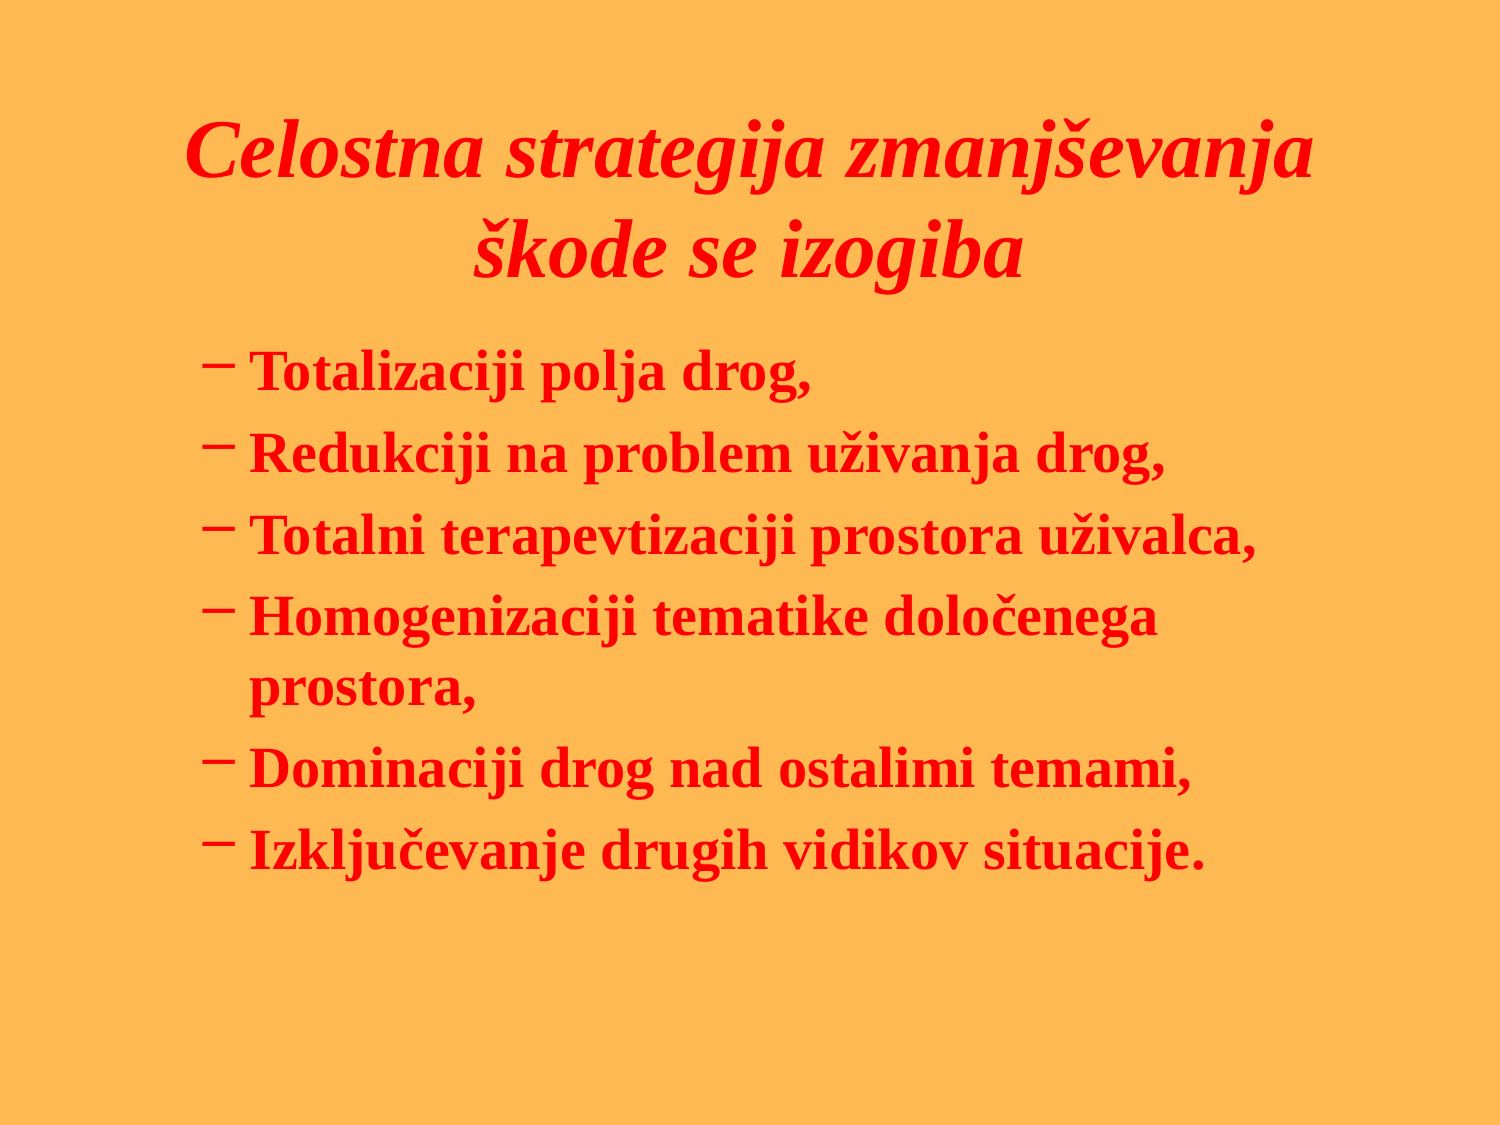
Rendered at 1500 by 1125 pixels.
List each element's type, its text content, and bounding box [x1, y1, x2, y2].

title Celostna strategija zmanjševanja škode se izogiba [112, 99, 1388, 288]
list Totalizaciji polja drog, Redukciji na problem uživanja drog, Totalni terapevtizaciji prostora uživalca, Homogenizaciji tematike določenega prostora, Dominaciji drog nad ostalimi temami, Izključevanje drugih vidikov situacije. [112, 324, 1388, 1000]
